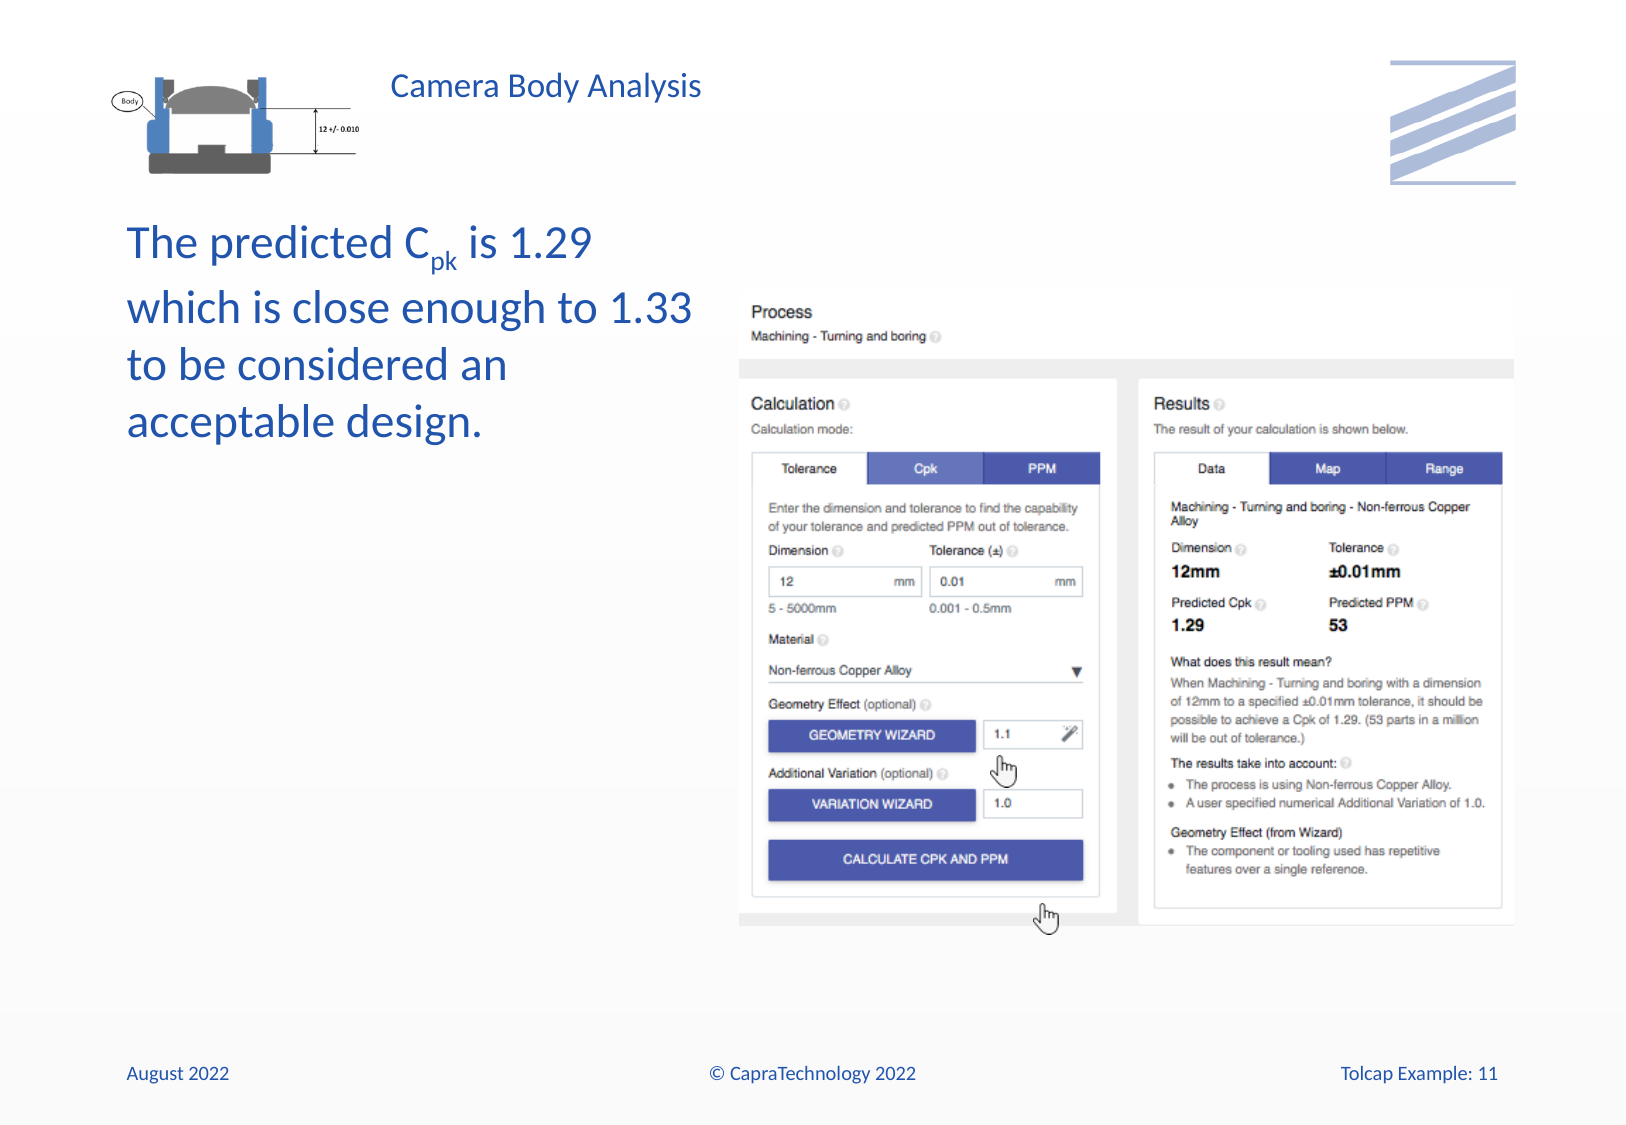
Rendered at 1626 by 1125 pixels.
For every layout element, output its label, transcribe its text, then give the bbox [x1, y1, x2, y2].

slide_number Tolcap Example: 11 [1147, 1042, 1514, 1103]
picture [990, 755, 1017, 788]
list The predicted Cpk is 1.29 which is close enough to 1.33 to be considered an acceptable design. [111, 203, 729, 1013]
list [739, 290, 1514, 926]
picture [1033, 903, 1059, 935]
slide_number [111, 1042, 478, 1103]
footer © CapraTechnology 2022 [538, 1042, 1087, 1103]
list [111, 76, 359, 175]
title Camera Body Analysis [375, 60, 1514, 195]
